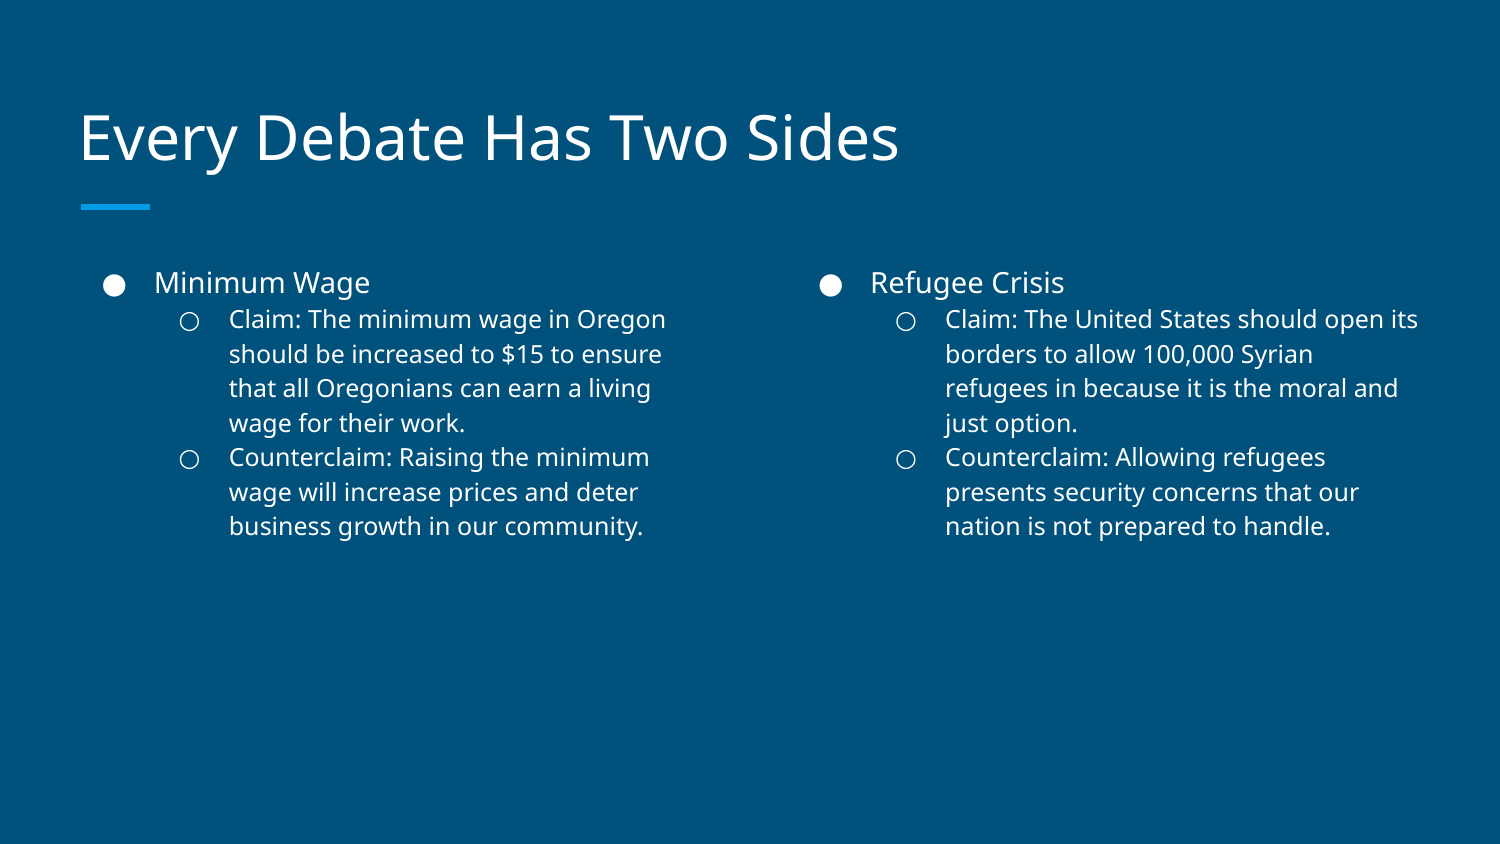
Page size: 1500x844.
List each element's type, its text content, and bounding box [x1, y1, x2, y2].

list Refugee Crisis Claim: The United States should open its borders to allow 100,000 Syrian refugees in because it is the moral and just option. Counterclaim: Allowing refugees presents security concerns that our nation is not prepared to handle. [780, 244, 1437, 750]
title Every Debate Has Two Sides [63, 75, 1437, 188]
list Minimum Wage Claim: The minimum wage in Oregon should be increased to $15 to ensure that all Oregonians can earn a living wage for their work. Counterclaim: Raising the minimum wage will increase prices and deter business growth in our community. [63, 244, 720, 750]
